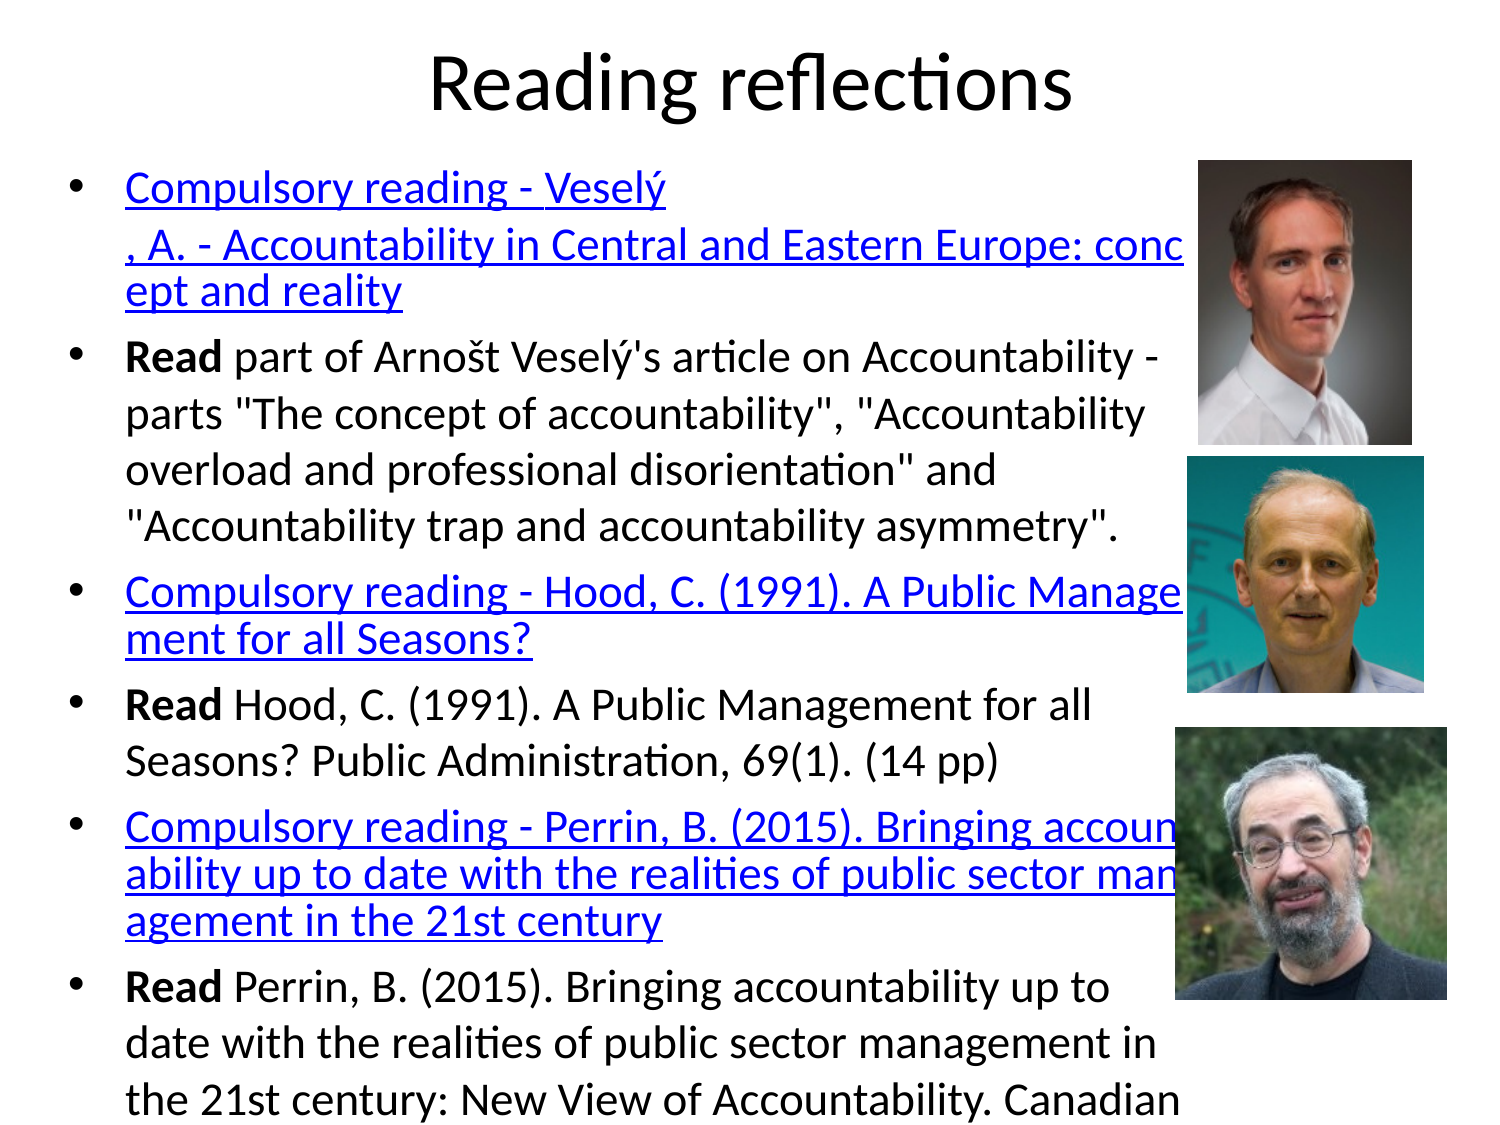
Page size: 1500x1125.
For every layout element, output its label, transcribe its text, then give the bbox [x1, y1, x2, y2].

title Reading reflections [76, 19, 1427, 135]
picture [1198, 160, 1412, 446]
picture [1174, 727, 1448, 1000]
list Compulsory reading - Veselý, A. - Accountability in Central and Eastern Europe: concept and reality Read part of Arnošt Veselý's article on Accountability - parts "The concept of accountability", "Accountability overload and professional disorientation" and "Accountability trap and accountability asymmetry". Compulsory reading - Hood, C. (1991). A Public Management for all Seasons? Read Hood, C. (1991). A Public Management for all Seasons? Public Administration, 69(1). (14 pp) Compulsory reading - Perrin, B. (2015). Bringing accountability up to date with the realities of public sector management in the 21st century Read Perrin, B. (2015). Bringing accountability up to date with the realities of public sector management in the 21st century: New View of Accountability. Canadian Public Administration 58(1)·March 2015. DOI: 10.1111/capa.12107 (17 pp) [53, 149, 1211, 1059]
picture [1186, 455, 1424, 693]
